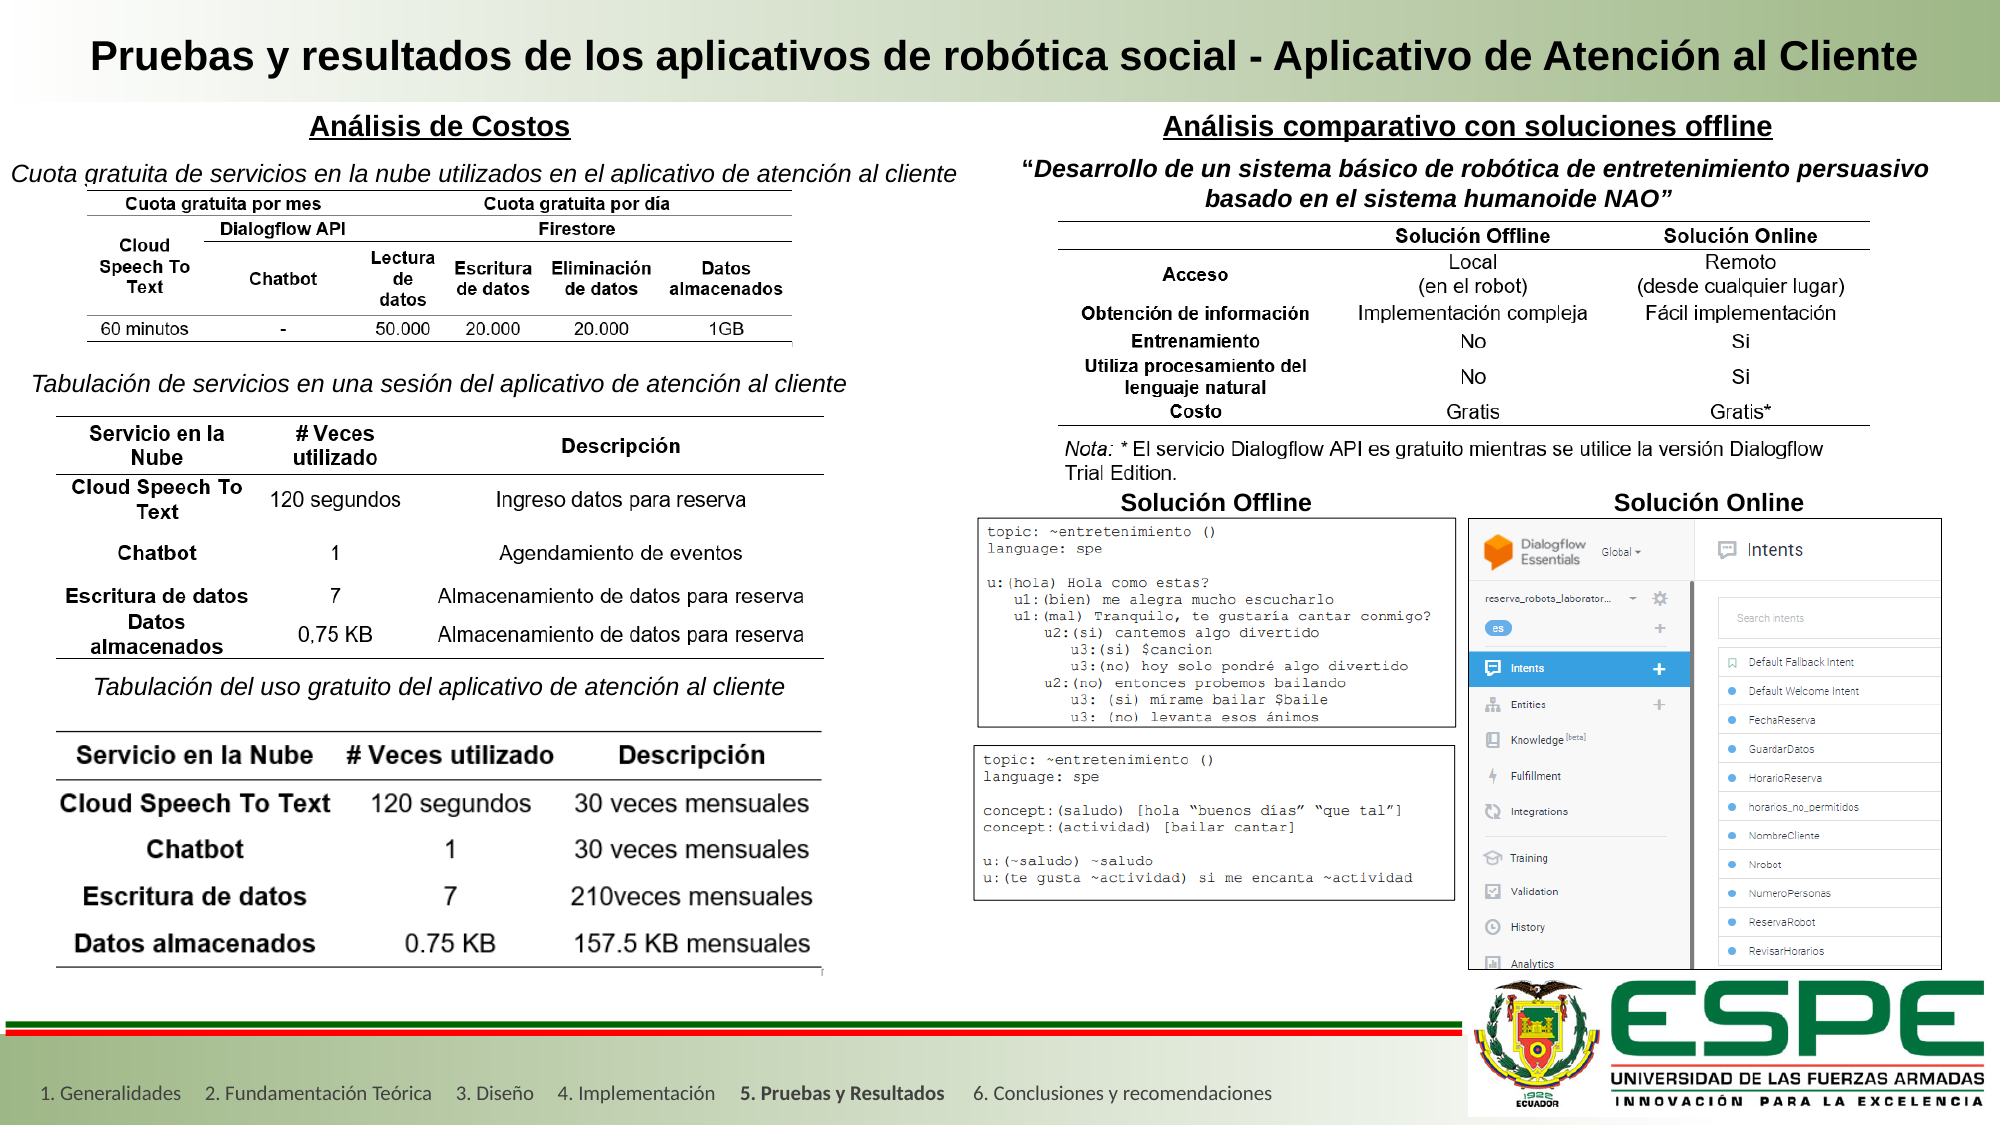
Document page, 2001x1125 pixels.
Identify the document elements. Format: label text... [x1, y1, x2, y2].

text_box “Desarrollo de un sistema básico de robótica de entretenimiento persuasivo basado en el sistema humanoide NAO” [894, 144, 1984, 220]
picture [973, 514, 1460, 733]
text_box Pruebas y resultados de los aplicativos de robótica social - Aplicativo de Atención al Cliente [75, 21, 1994, 86]
text_box 1. Generalidades 2. Fundamentación Teórica 3. Diseño 4. Implementación 5. Pruebas y Resultados 6. Conclusiones y recomendaciones [25, 1071, 1462, 1112]
picture [1467, 518, 1994, 1117]
picture [56, 724, 824, 976]
text_box Tabulación de servicios en una sesión del aplicativo de atención al cliente [16, 360, 864, 406]
text_box Análisis de Costos [294, 100, 586, 150]
picture [968, 740, 1460, 906]
text_box Cuota gratuita de servicios en la nube utilizados en el aplicativo de atención al cliente [0, 150, 894, 195]
text_box Análisis comparativo con soluciones offline [1147, 100, 1789, 144]
picture [56, 403, 824, 665]
text_box Tabulación del uso gratuito del aplicativo de atención al cliente [78, 673, 803, 708]
text_box Solución Offline [967, 479, 1459, 525]
text_box Solución Online [1459, 479, 1959, 525]
picture [87, 184, 793, 347]
picture [1052, 212, 1884, 495]
